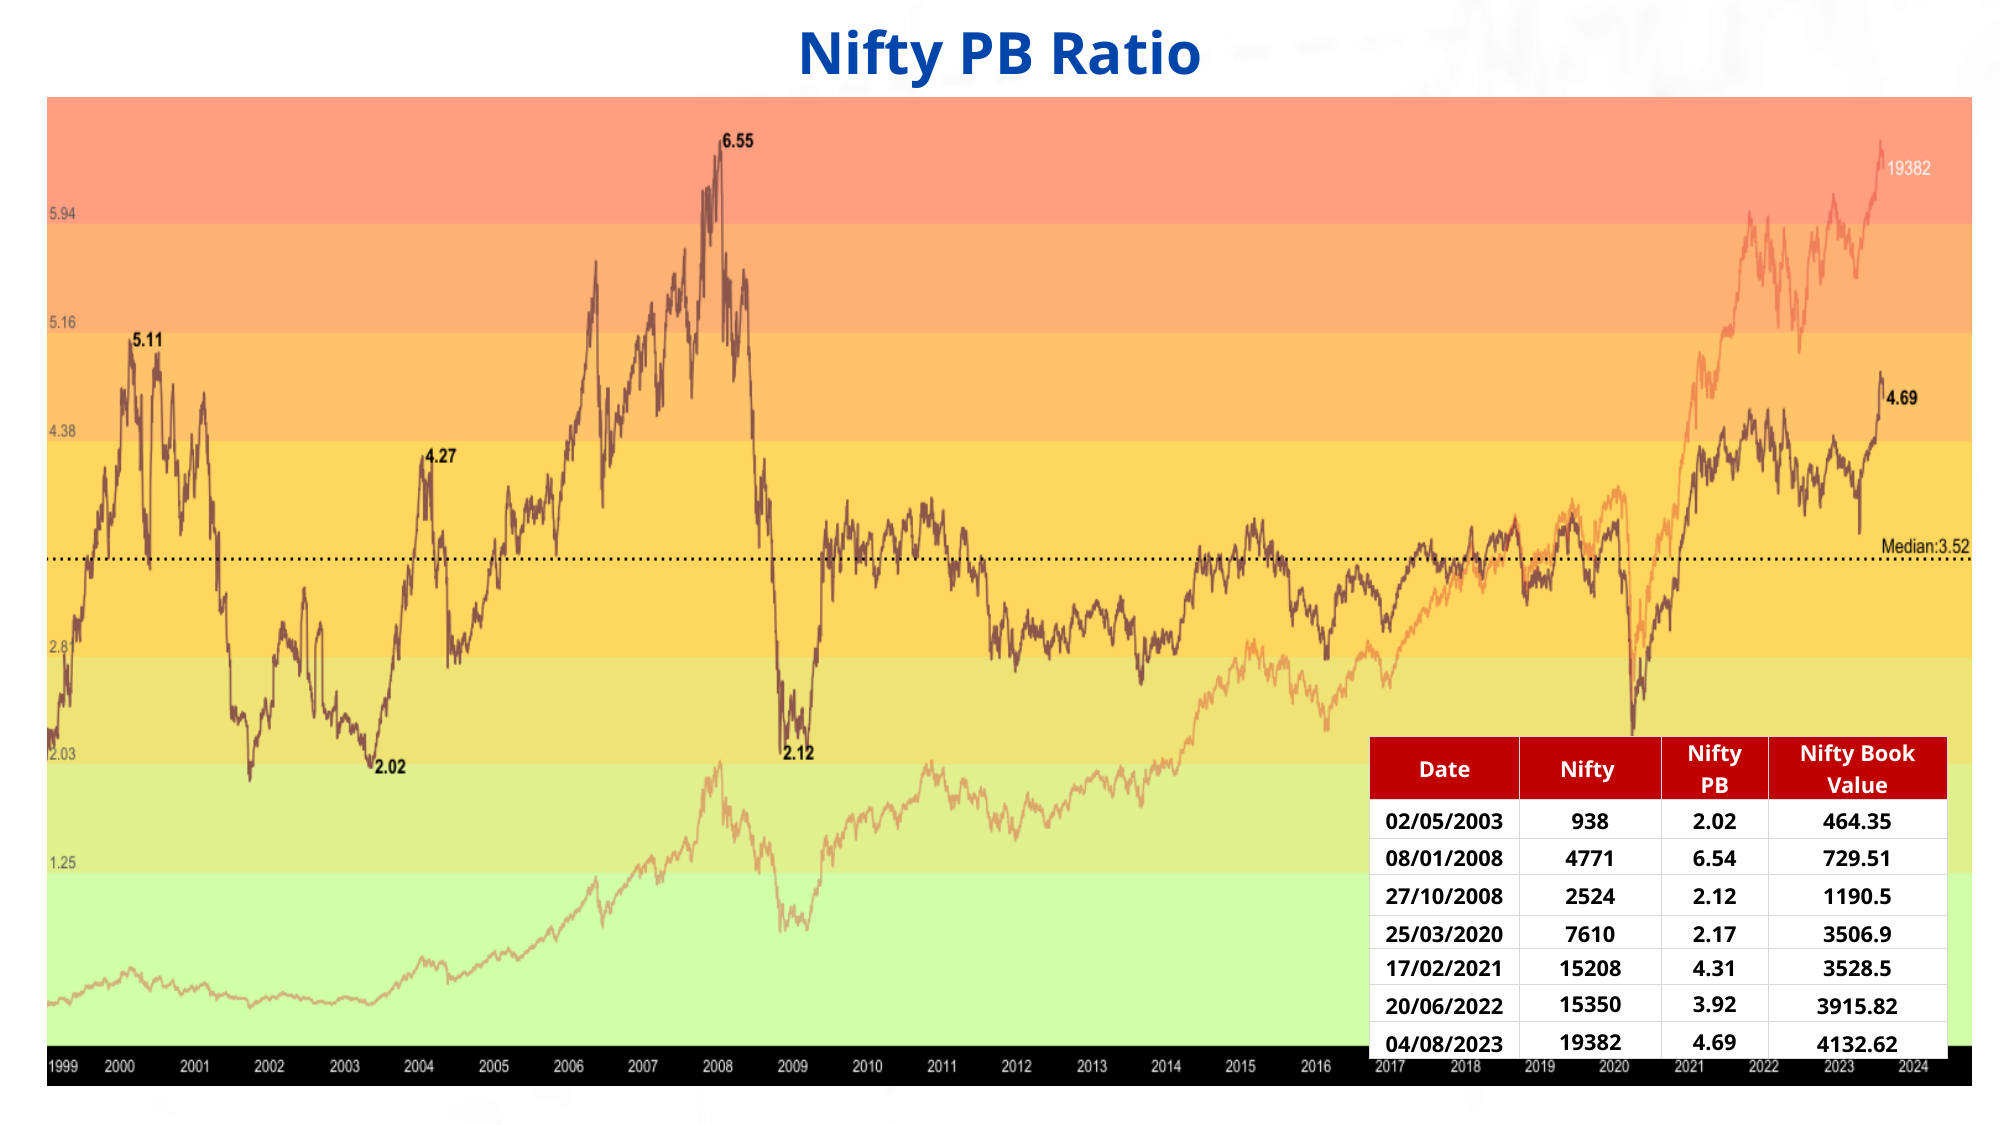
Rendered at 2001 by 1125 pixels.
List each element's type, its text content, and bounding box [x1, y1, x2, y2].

picture [0, 0, 2001, 1125]
text_box Nifty PB Ratio [0, 8, 2000, 98]
